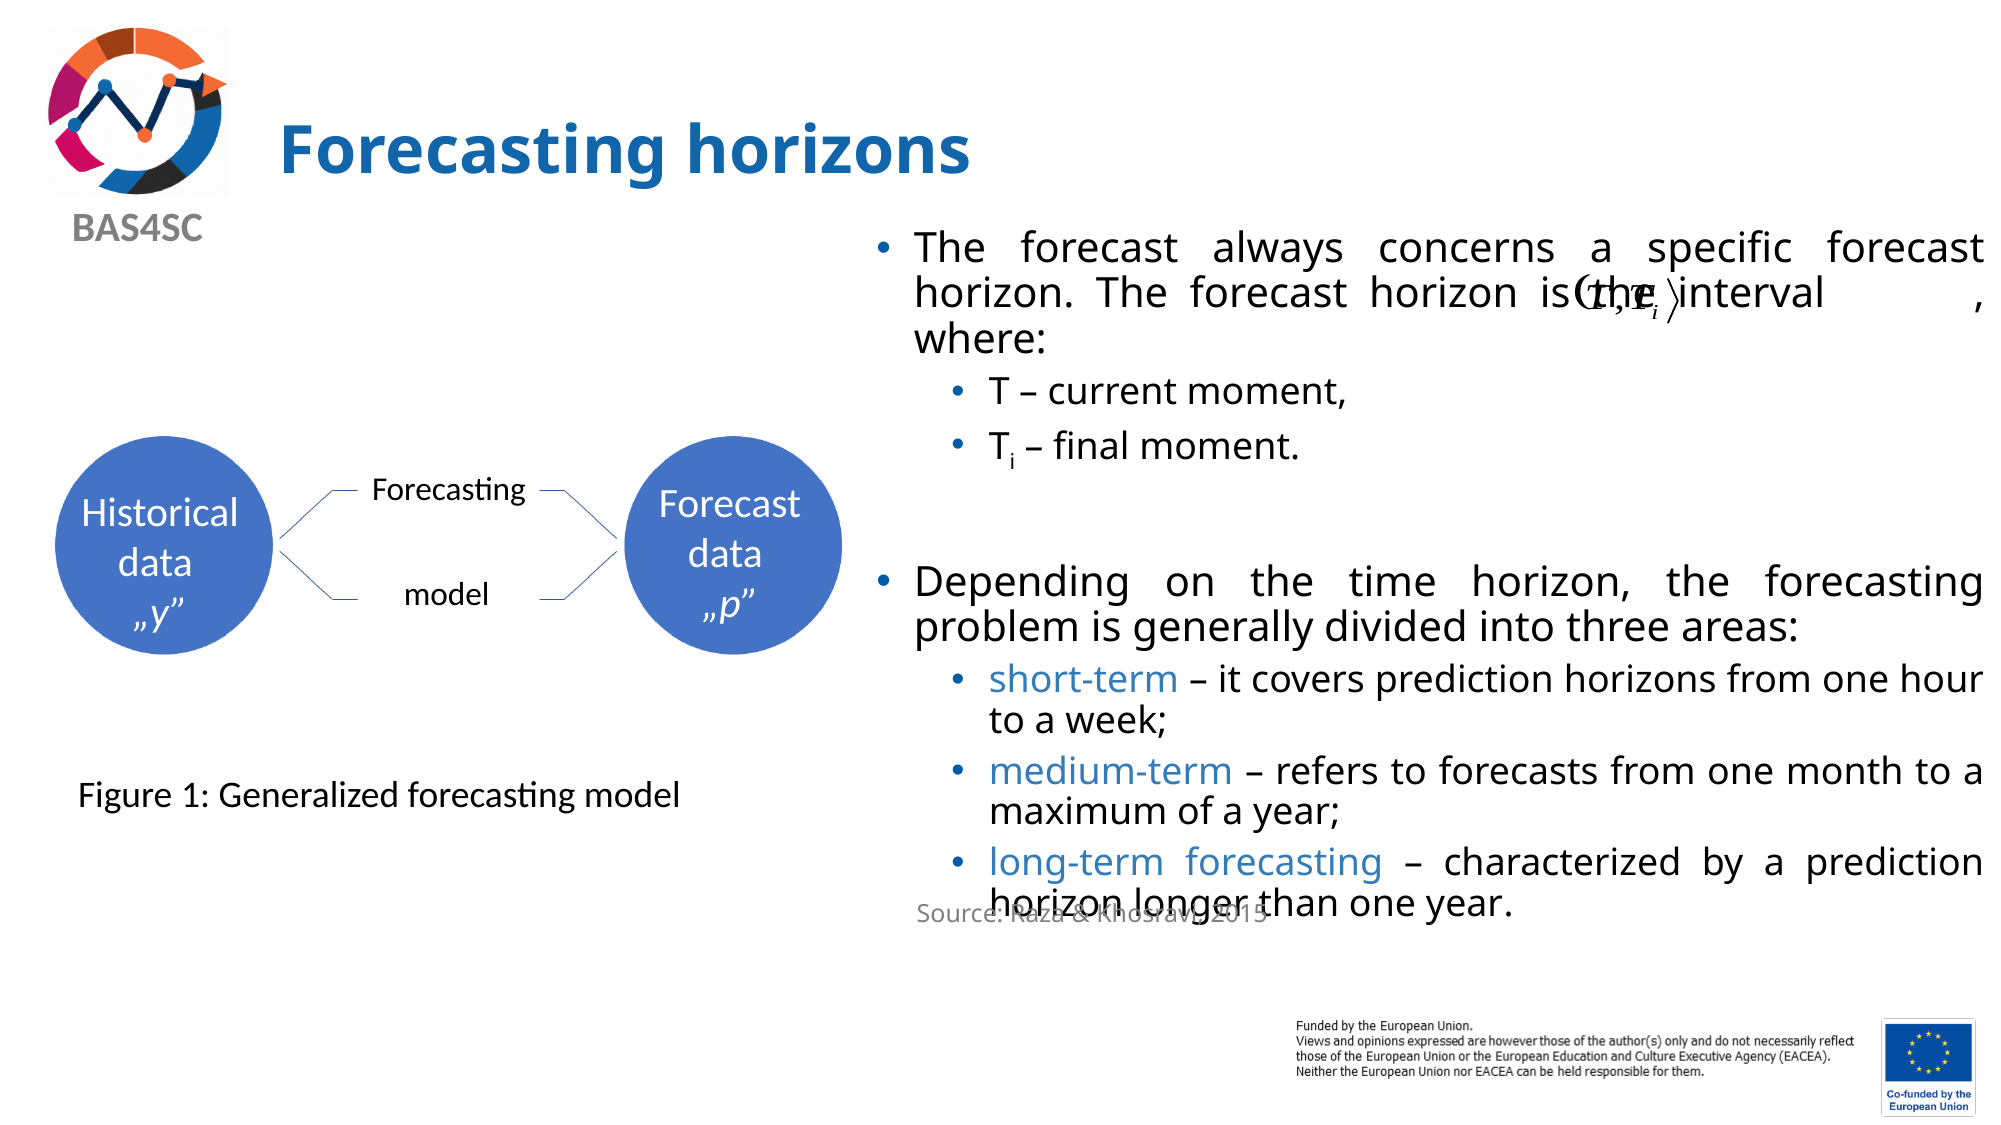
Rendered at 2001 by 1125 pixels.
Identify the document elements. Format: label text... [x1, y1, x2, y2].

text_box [1567, 270, 1690, 332]
title Forecasting horizons [263, 59, 1863, 244]
list The forecast always concerns a specific forecast horizon. The forecast horizon is the interval , where: T – current moment, Ti – final moment. Depending on the time horizon, the forecasting problem is generally divided into three areas: short-term – it covers prediction horizons from one hour to a week; medium-term – refers to forecasts from one month to a maximum of a year; long-term forecasting – characterized by a prediction horizon longer than one year. [861, 219, 2000, 934]
picture [1875, 1013, 1982, 1121]
text_box Source: Raza & Khosravi, 2015 [901, 893, 1654, 973]
picture [47, 27, 228, 196]
text_box Figure 1: Generalized forecasting model [63, 762, 1064, 823]
picture [1281, 1010, 1871, 1087]
picture [34, 402, 862, 692]
